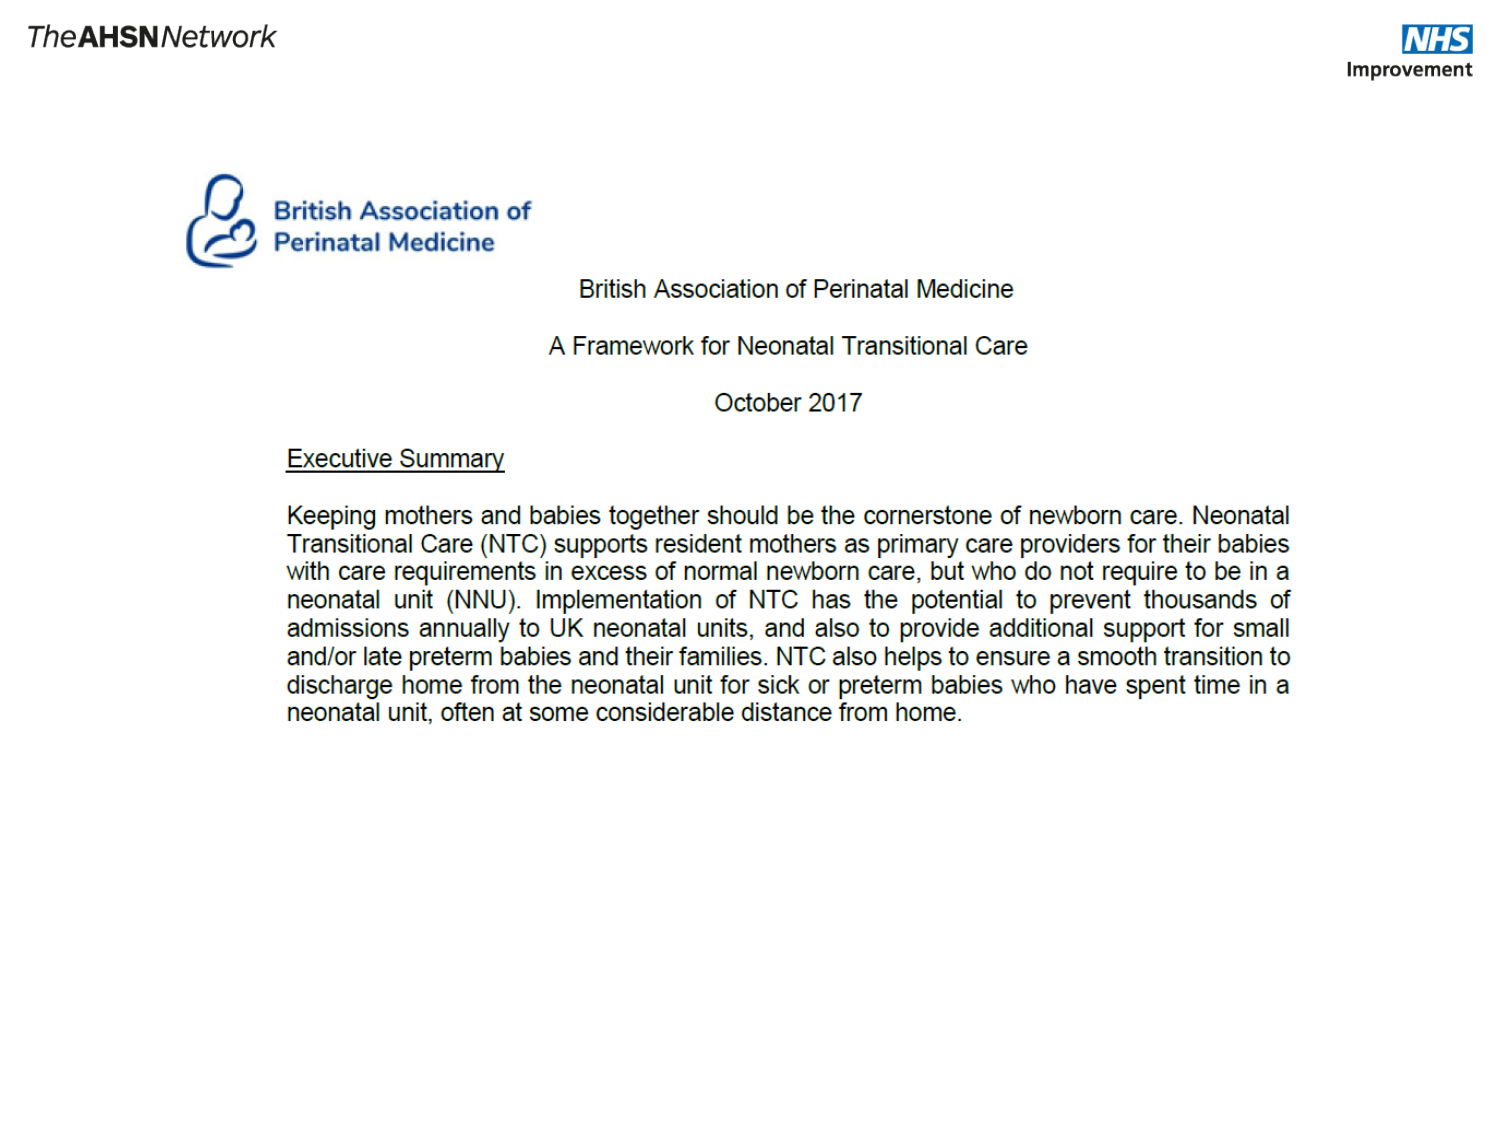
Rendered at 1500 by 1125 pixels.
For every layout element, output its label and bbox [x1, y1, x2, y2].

picture [1347, 24, 1473, 81]
picture [159, 148, 1425, 732]
picture [28, 24, 278, 48]
